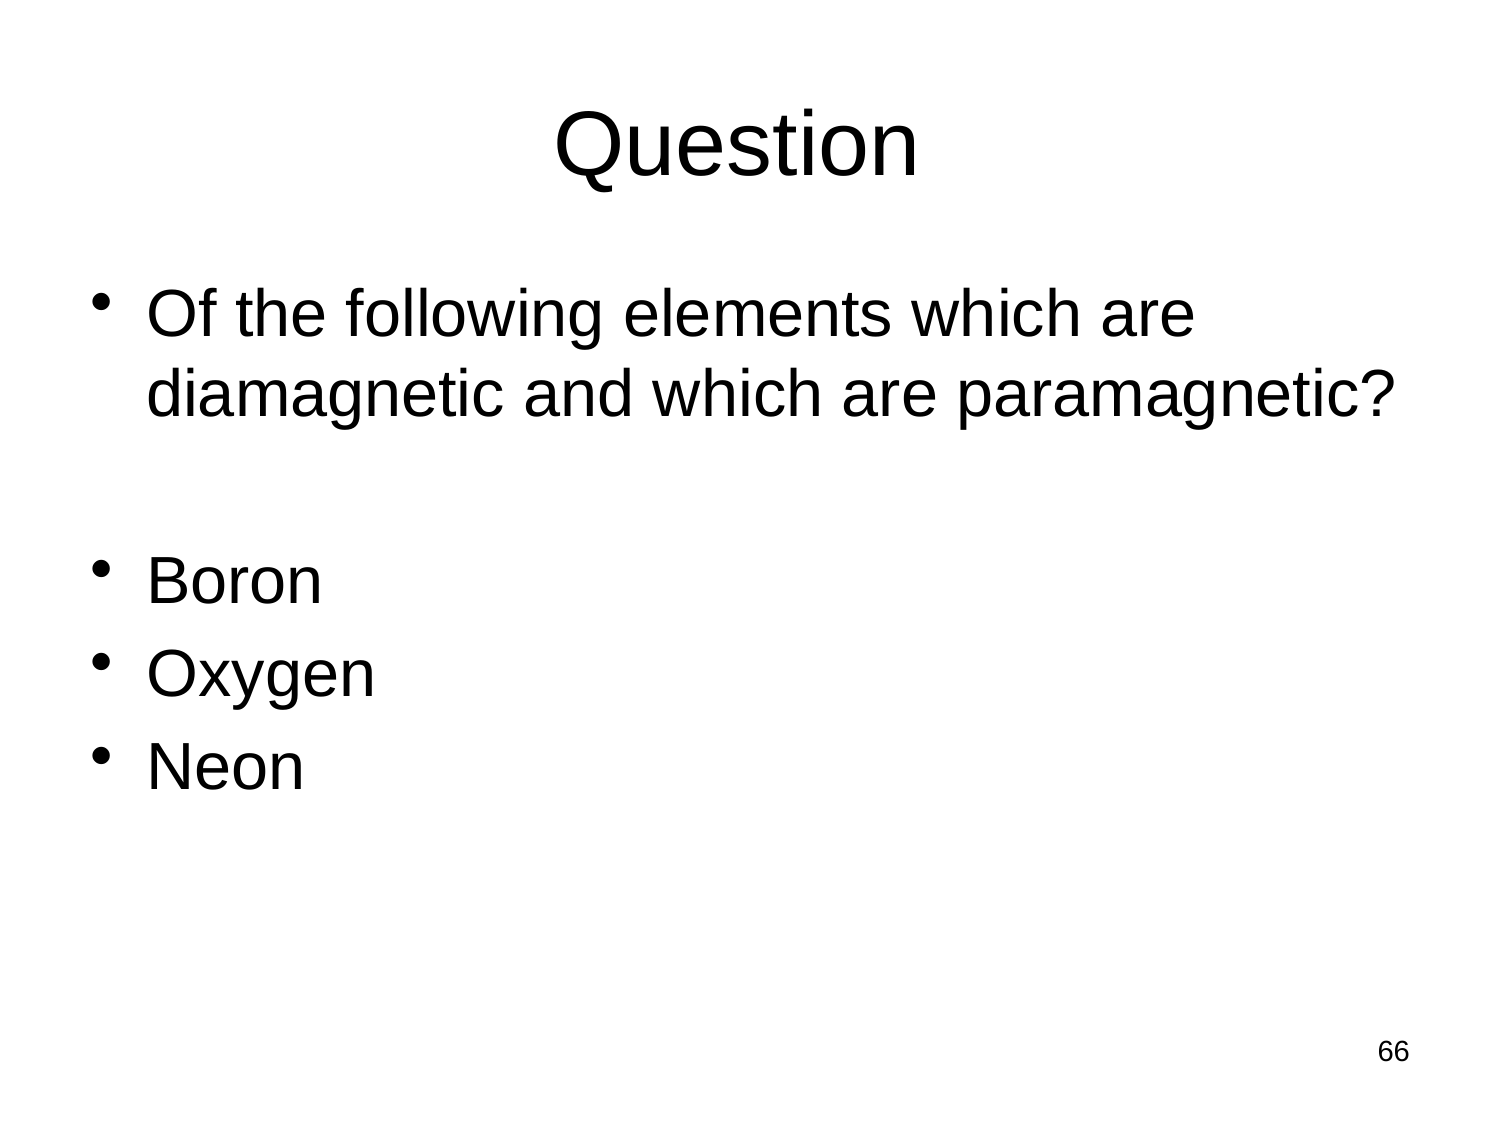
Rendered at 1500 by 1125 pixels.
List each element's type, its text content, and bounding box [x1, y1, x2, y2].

title Question [75, 45, 1425, 233]
slide_number 66 [1074, 1024, 1425, 1103]
list Of the following elements which are diamagnetic and which are paramagnetic? Boron Oxygen Neon [75, 262, 1425, 1005]
